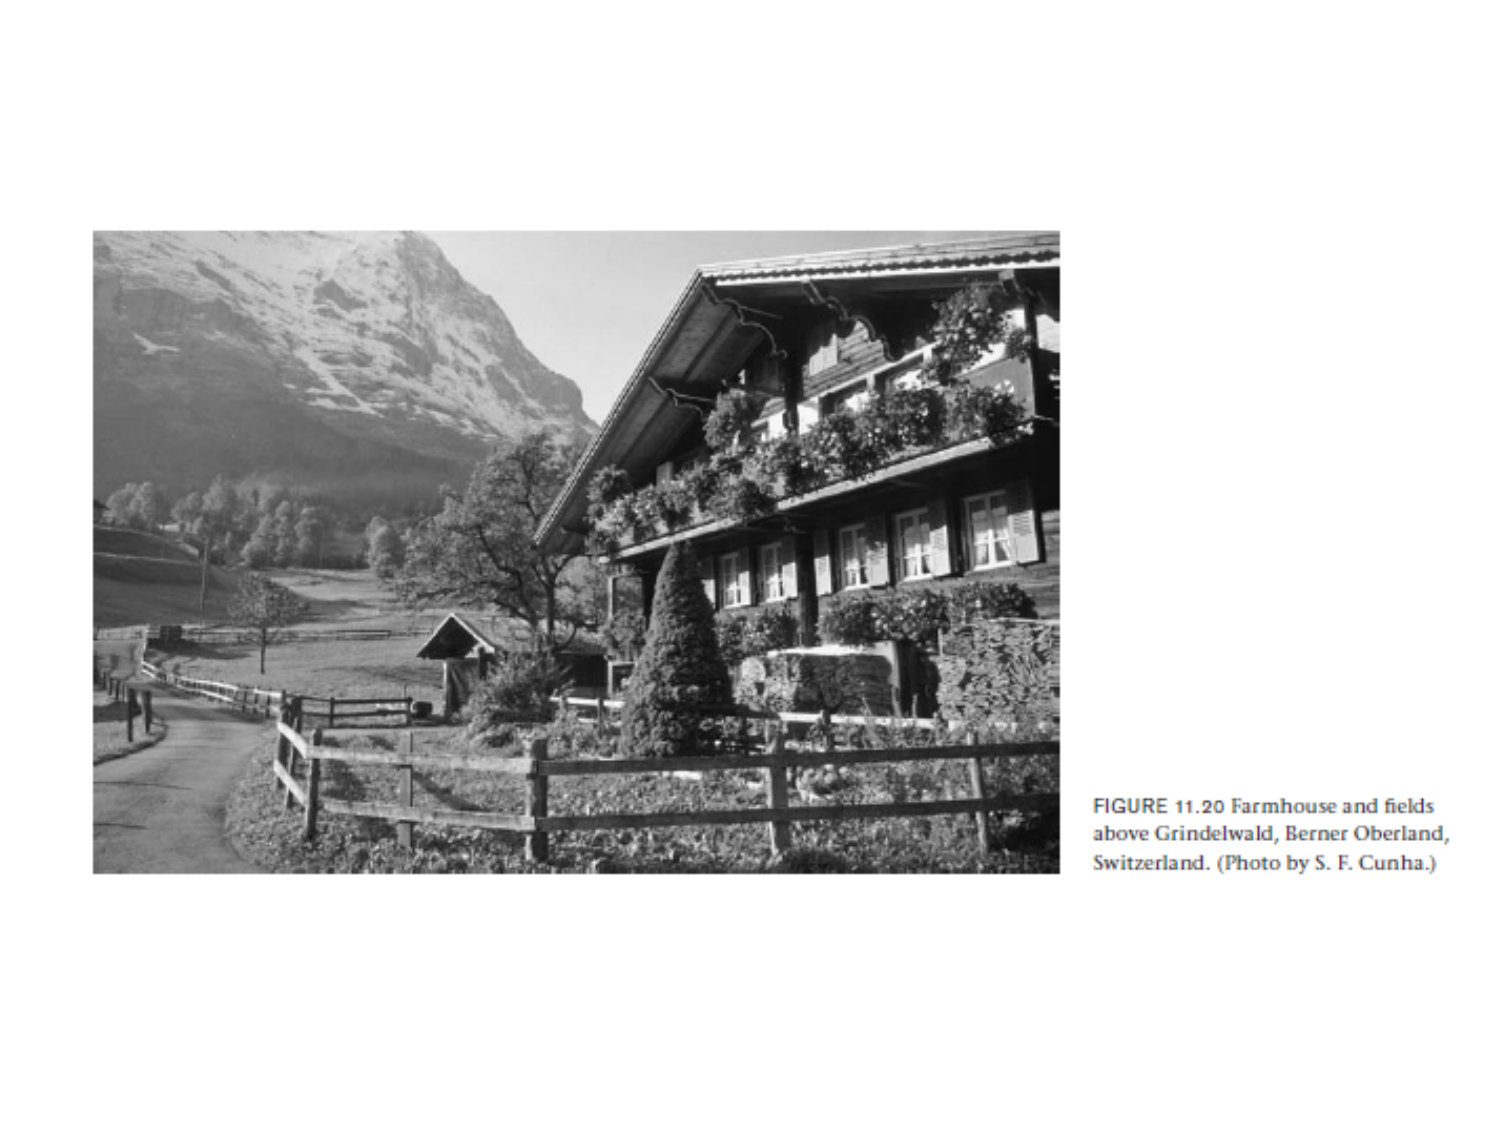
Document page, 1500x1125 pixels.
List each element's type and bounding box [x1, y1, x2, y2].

picture [41, 187, 1484, 926]
